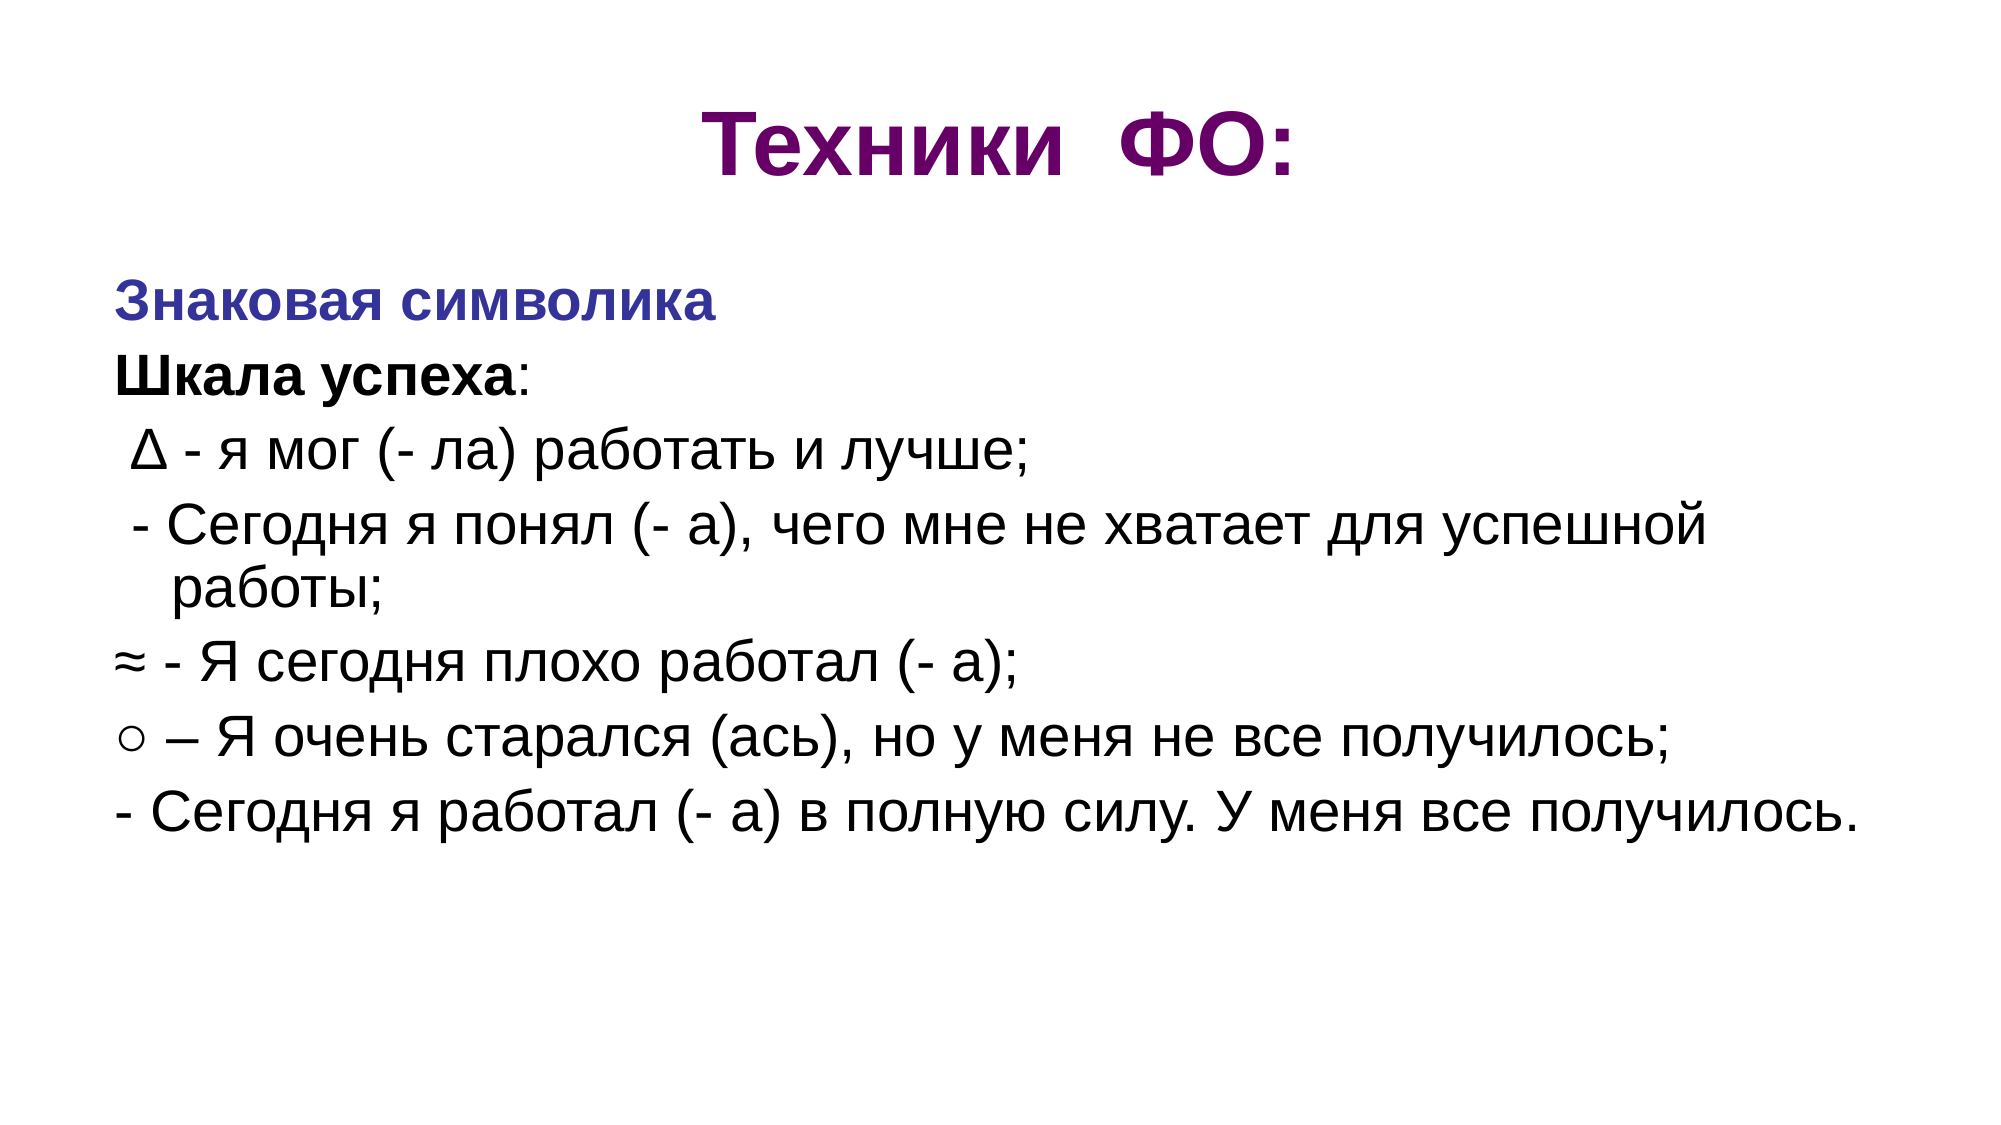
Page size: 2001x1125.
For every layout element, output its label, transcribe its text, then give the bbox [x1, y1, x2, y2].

list Знаковая символика Шкала успеха: ∆ - я мог (- ла) работать и лучше; - Сегодня я понял (- а), чего мне не хватает для успешной работы; ≈ - Я сегодня плохо работал (- а); ○ – Я очень старался (ась), но у меня не все получилось; - Сегодня я работал (- а) в полную силу. У меня все получилось. [99, 262, 1900, 1005]
title Техники ФО: [99, 45, 1900, 233]
